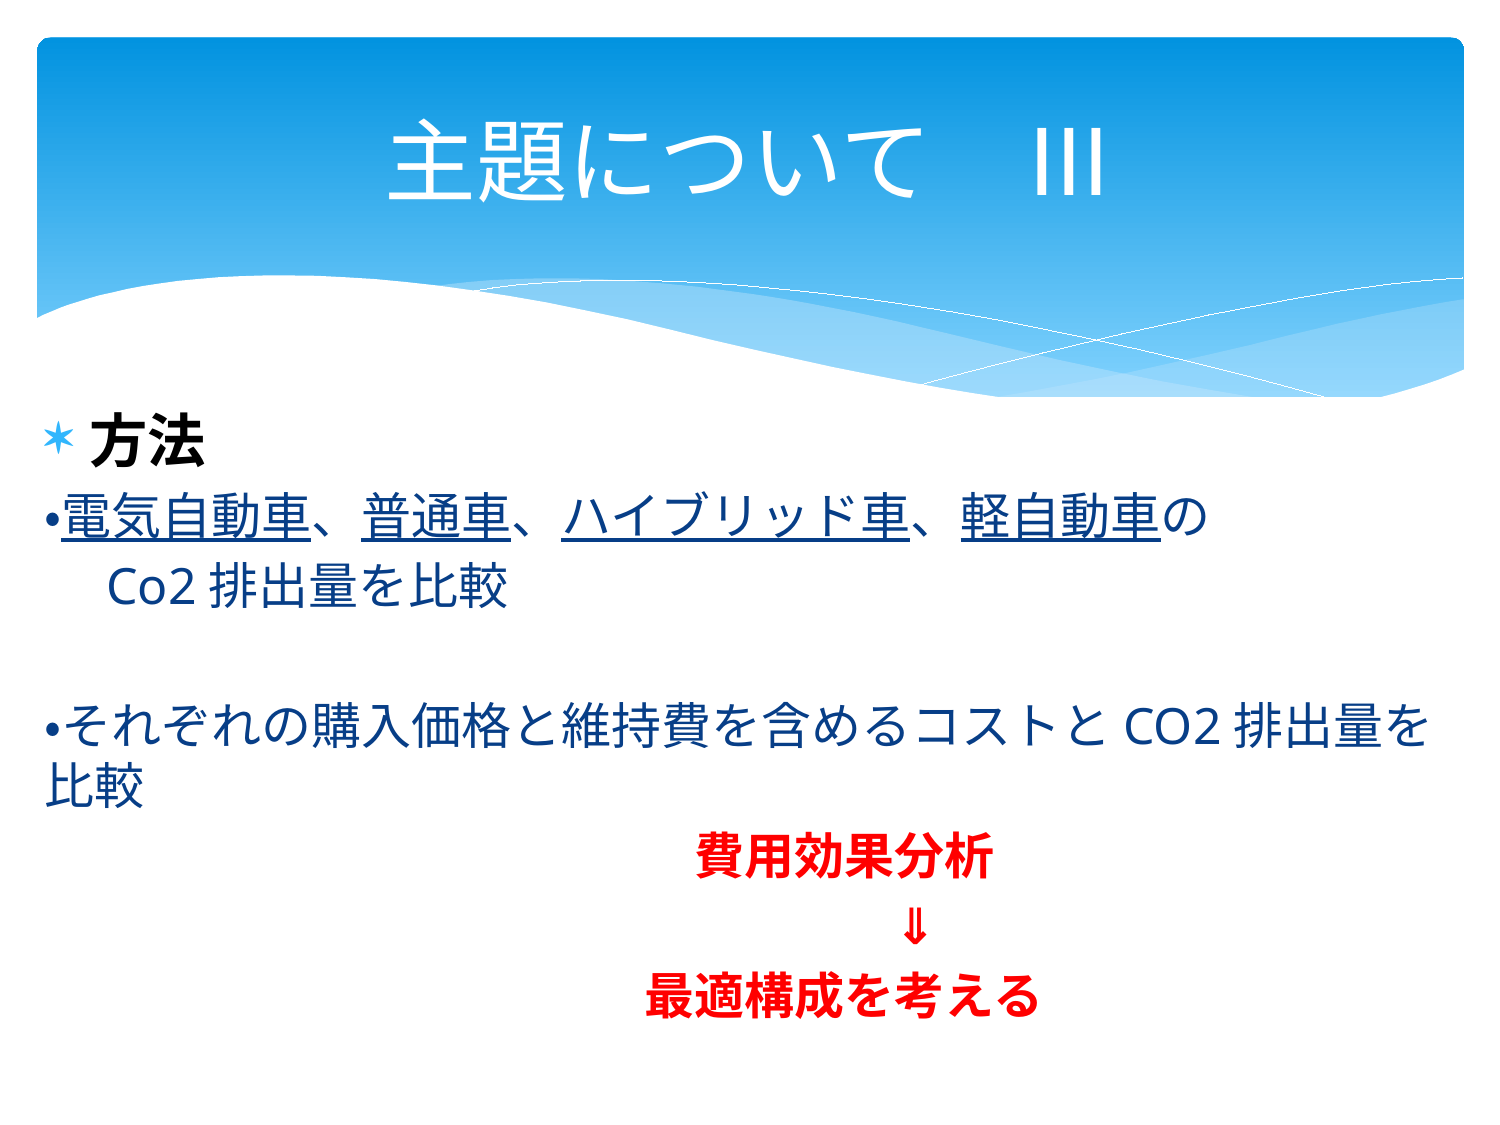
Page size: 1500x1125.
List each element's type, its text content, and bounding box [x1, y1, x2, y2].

list 方法 ・電気自動車、普通車、ハイブリッド車、軽自動車の Co2排出量を比較 ・それぞれの購入価格と維持費を含めるコストとCO2排出量を比較 費用効果分析 ⇓ 最適構成を考える [29, 397, 1453, 1083]
title 主題について Ⅲ [75, 55, 1425, 261]
